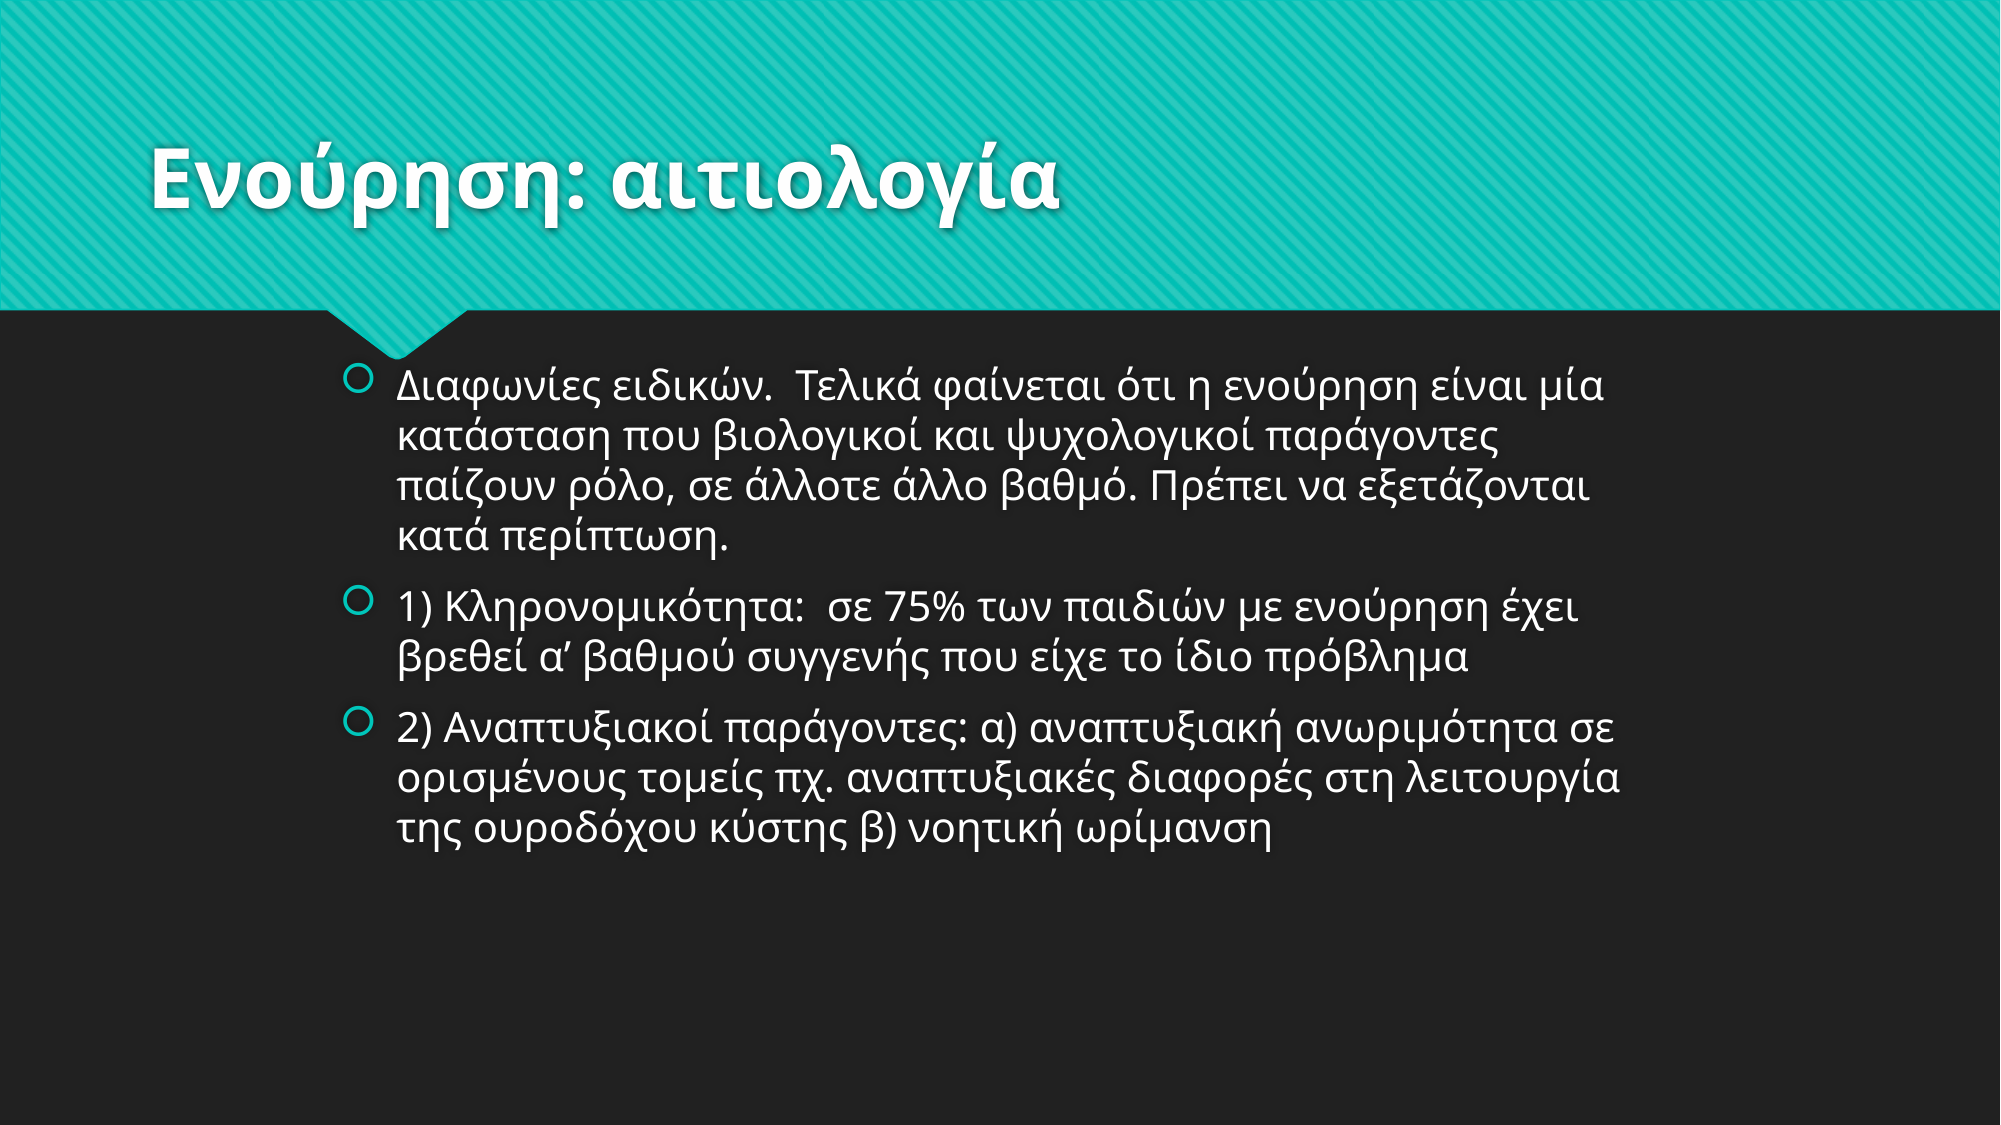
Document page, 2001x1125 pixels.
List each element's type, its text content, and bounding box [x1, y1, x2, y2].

title Ενούρηση: αιτιολογία [132, 73, 1868, 233]
list Διαφωνίες ειδικών. Τελικά φαίνεται ότι η ενούρηση είναι μία κατάσταση που βιολογικοί και ψυχολογικοί παράγοντες παίζουν ρόλο, σε άλλοτε άλλο βαθμό. Πρέπει να εξετάζονται κατά περίπτωση. 1) Κληρονομικότητα: σε 75% των παιδιών με ενούρηση έχει βρεθεί α’ βαθμού συγγενής που είχε το ίδιο πρόβλημα 2) Αναπτυξιακοί παράγοντες: α) αναπτυξιακή ανωριμότητα σε ορισμένους τομείς πχ. αναπτυξιακές διαφορές στη λειτουργία της ουροδόχου κύστης β) νοητική ωρίμανση [324, 200, 1675, 1010]
